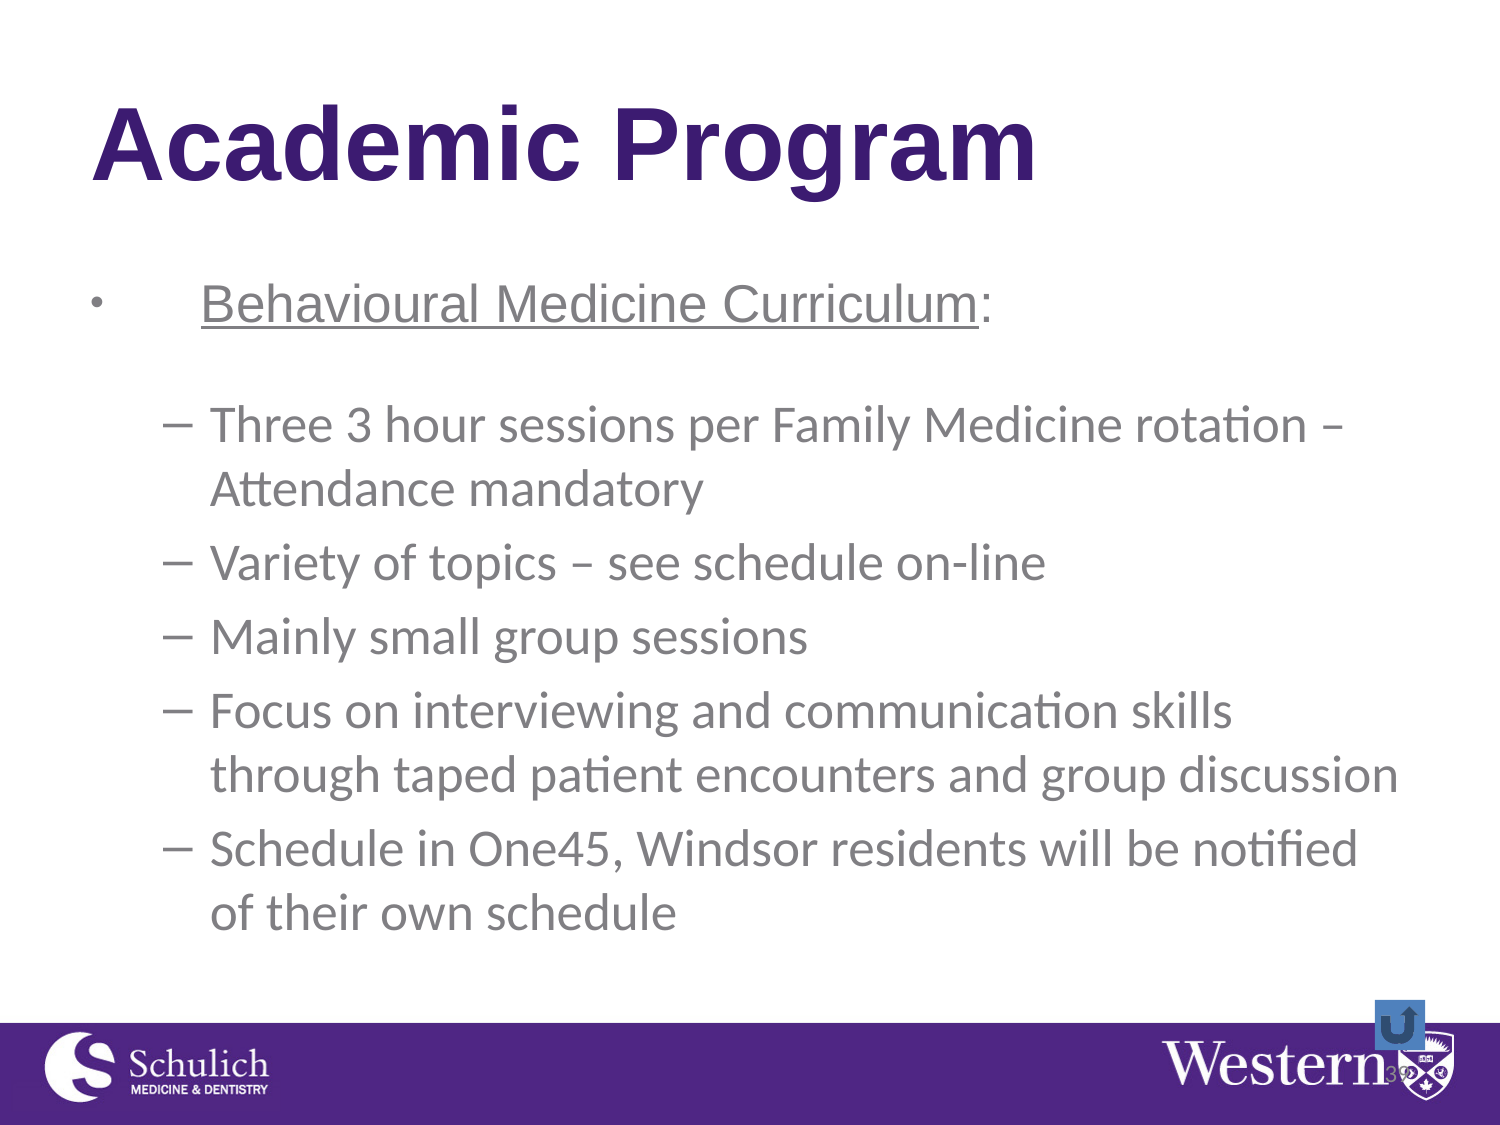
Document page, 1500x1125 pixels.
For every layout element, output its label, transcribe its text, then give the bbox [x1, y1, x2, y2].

list Behavioural Medicine Curriculum: Three 3 hour sessions per Family Medicine rotation – Attendance mandatory Variety of topics – see schedule on-line Mainly small group sessions Focus on interviewing and communication skills through taped patient encounters and group discussion Schedule in One45, Windsor residents will be notified of their own schedule [75, 262, 1425, 1005]
picture [0, 0, 1500, 1125]
text_box [1374, 999, 1426, 1051]
title Academic Program [75, 45, 1425, 233]
slide_number 39 [1074, 1042, 1425, 1103]
